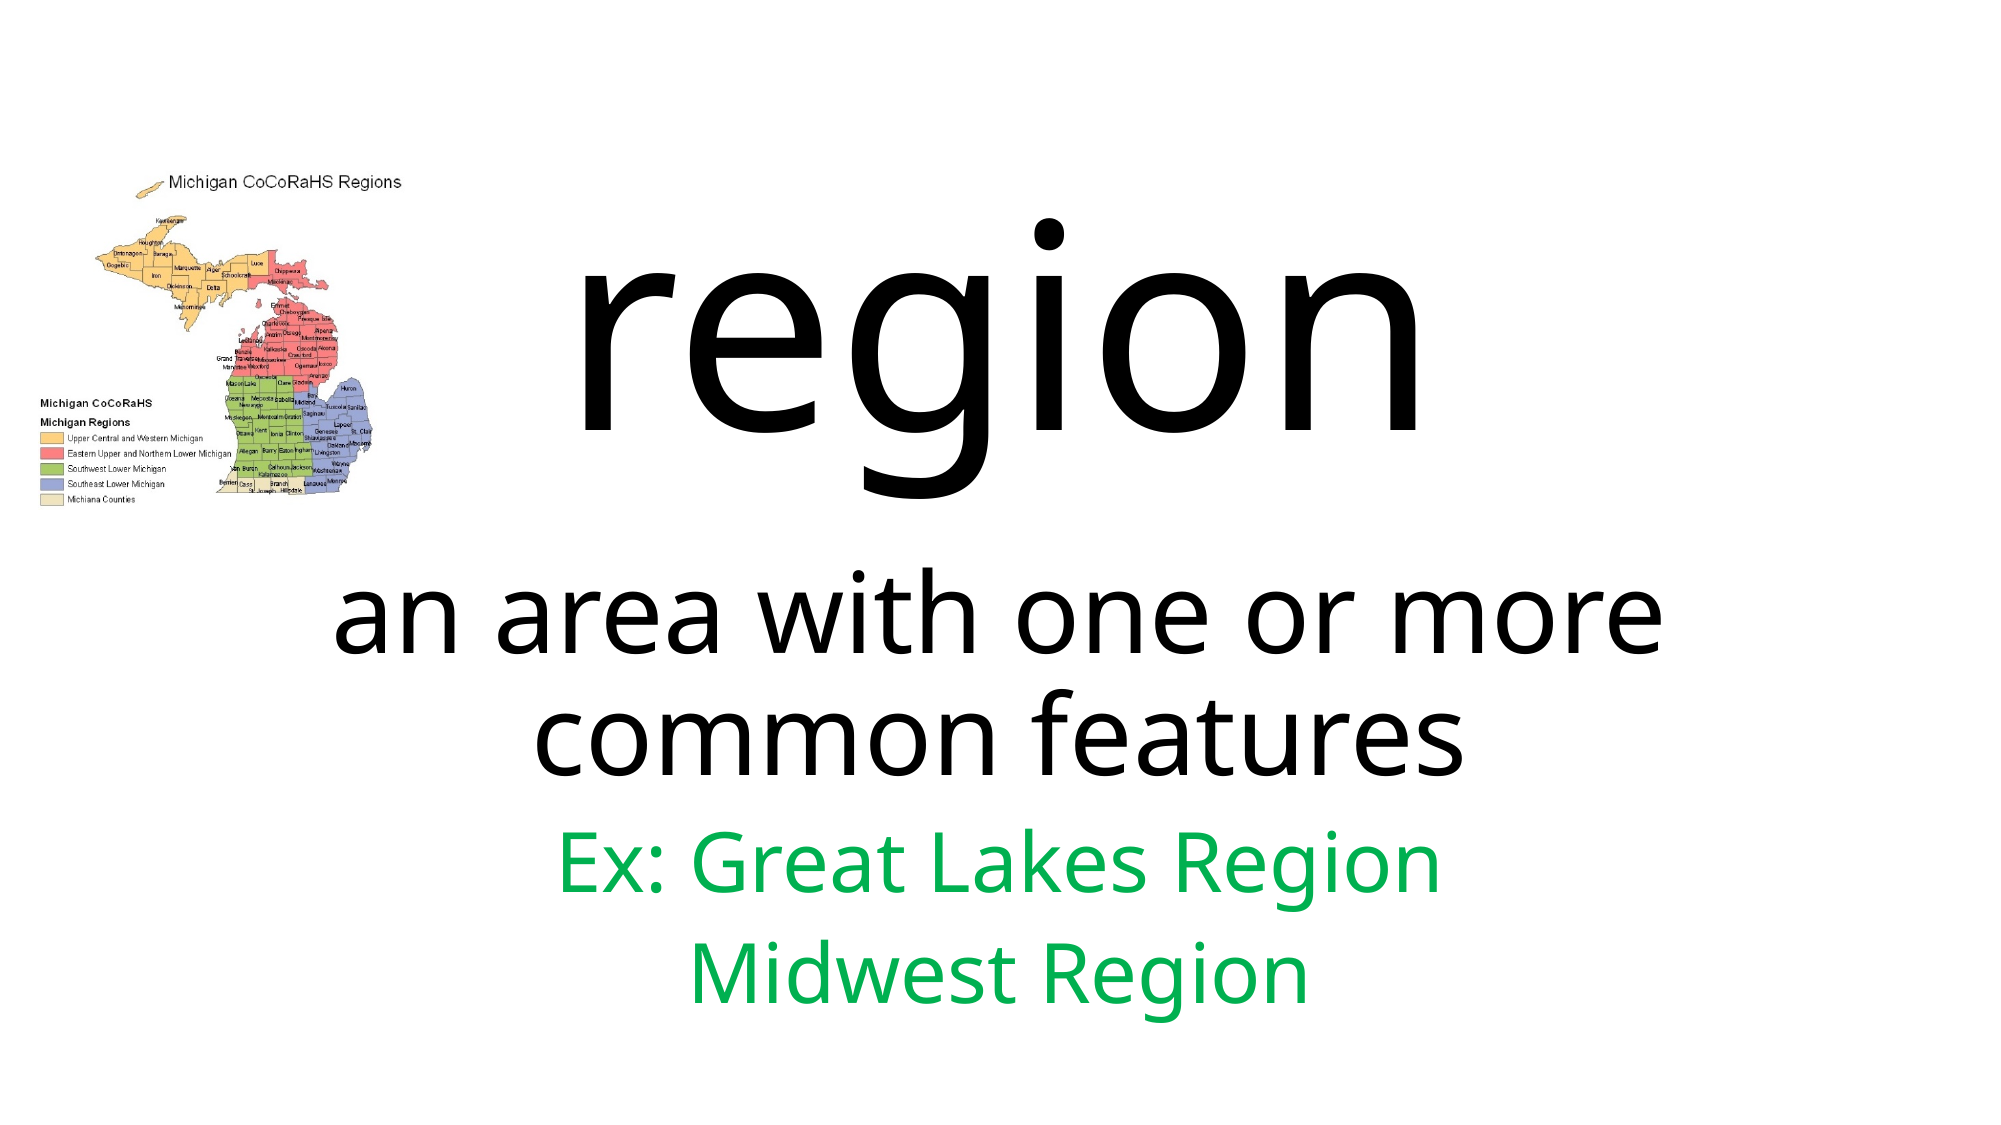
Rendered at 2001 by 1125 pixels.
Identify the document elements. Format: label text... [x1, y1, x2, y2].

title region [137, 59, 1863, 549]
picture [38, 165, 428, 510]
list an area with one or more common features Ex: Great Lakes Region Midwest Region [137, 549, 1863, 1105]
